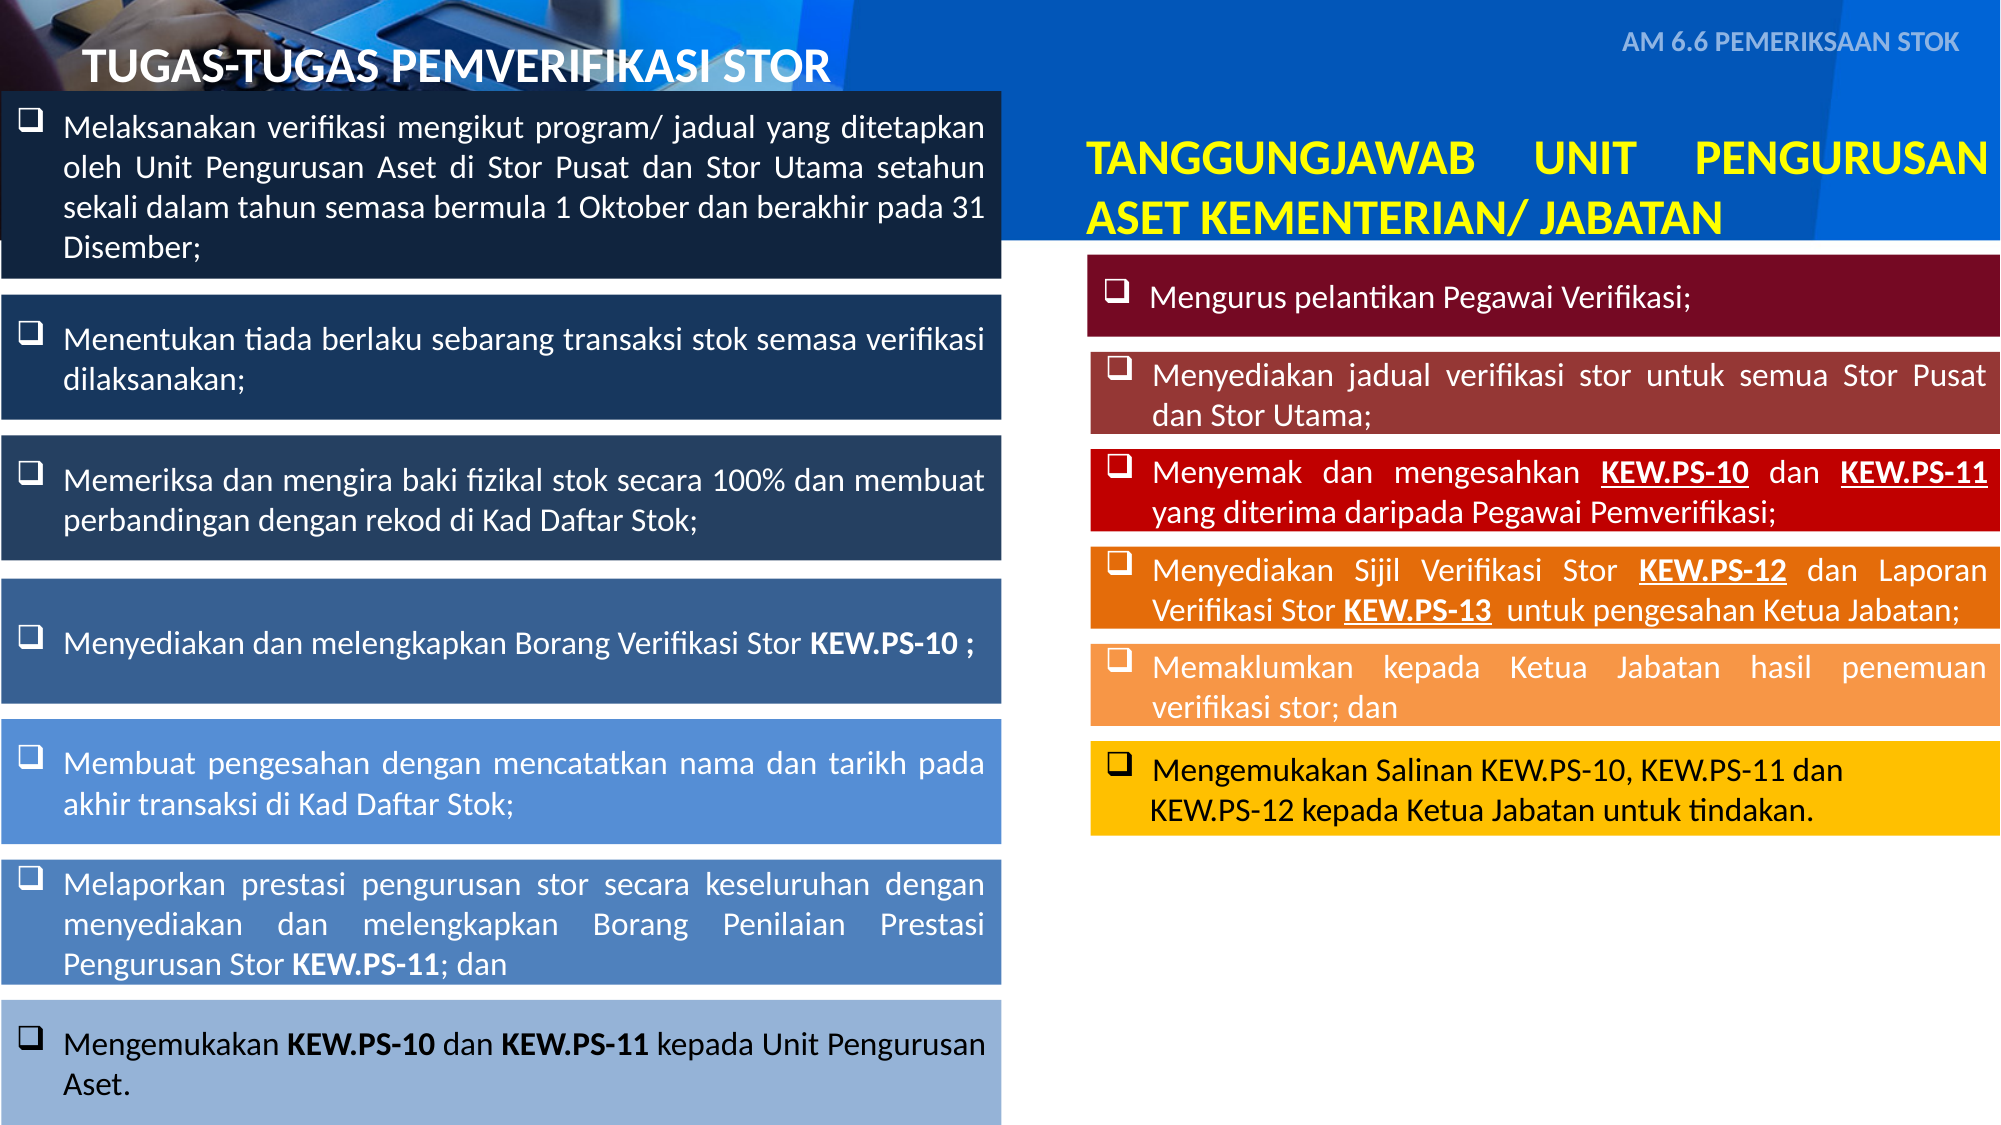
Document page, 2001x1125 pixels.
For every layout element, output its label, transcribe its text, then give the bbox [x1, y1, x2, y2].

text_box Membuat pengesahan dengan mencatatkan nama dan tarikh pada akhir transaksi di Kad Daftar Stok; [0, 717, 1003, 846]
text_box Melaporkan prestasi pengurusan stor secara keseluruhan dengan menyediakan dan melengkapkan Borang Penilaian Prestasi Pengurusan Stor KEW.PS-11; dan [0, 857, 1003, 987]
text_box Memeriksa dan mengira baki fizikal stok secara 100% dan membuat perbandingan dengan rekod di Kad Daftar Stok; [0, 433, 1003, 562]
text_box Mengurus pelantikan Pegawai Verifikasi; [1085, 252, 2000, 339]
text_box Menyediakan Sijil Verifikasi Stor KEW.PS-12 dan Laporan Verifikasi Stor KEW.PS-13 untuk pengesahan Ketua Jabatan; [1088, 544, 2000, 631]
text_box Mengemukakan Salinan KEW.PS-10, KEW.PS-11 dan KEW.PS-12 kepada Ketua Jabatan untuk tindakan. [1090, 741, 2000, 836]
text_box Menyemak dan mengesahkan KEW.PS-10 dan KEW.PS-11 yang diterima daripada Pegawai Pemverifikasi; [1088, 447, 2000, 533]
text_box TUGAS-TUGAS PEMVERIFIKASI STOR [26, 25, 888, 101]
picture [0, 0, 2001, 1125]
text_box Menyediakan jadual verifikasi stor untuk semua Stor Pusat dan Stor Utama; [1088, 350, 2000, 436]
text_box Melaksanakan verifikasi mengikut program/ jadual yang ditetapkan oleh Unit Pengurusan Aset di Stor Pusat dan Stor Utama setahun sekali dalam tahun semasa bermula 1 Oktober dan berakhir pada 31 Disember; [0, 89, 1003, 281]
text_box AM 6.6 PEMERIKSAAN STOK [162, 14, 1975, 65]
text_box Menyediakan dan melengkapkan Borang Verifikasi Stor KEW.PS-10 ; [0, 577, 1003, 706]
text_box TANGGUNGJAWAB UNIT PENGURUSAN ASET KEMENTERIAN/ JABATAN [1071, 116, 2000, 252]
text_box Menentukan tiada berlaku sebarang transaksi stok semasa verifikasi dilaksanakan; [0, 292, 1003, 422]
text_box Memaklumkan kepada Ketua Jabatan hasil penemuan verifikasi stor; dan [1088, 642, 2000, 728]
text_box Mengemukakan KEW.PS-10 dan KEW.PS-11 kepada Unit Pengurusan Aset. [0, 998, 1003, 1125]
